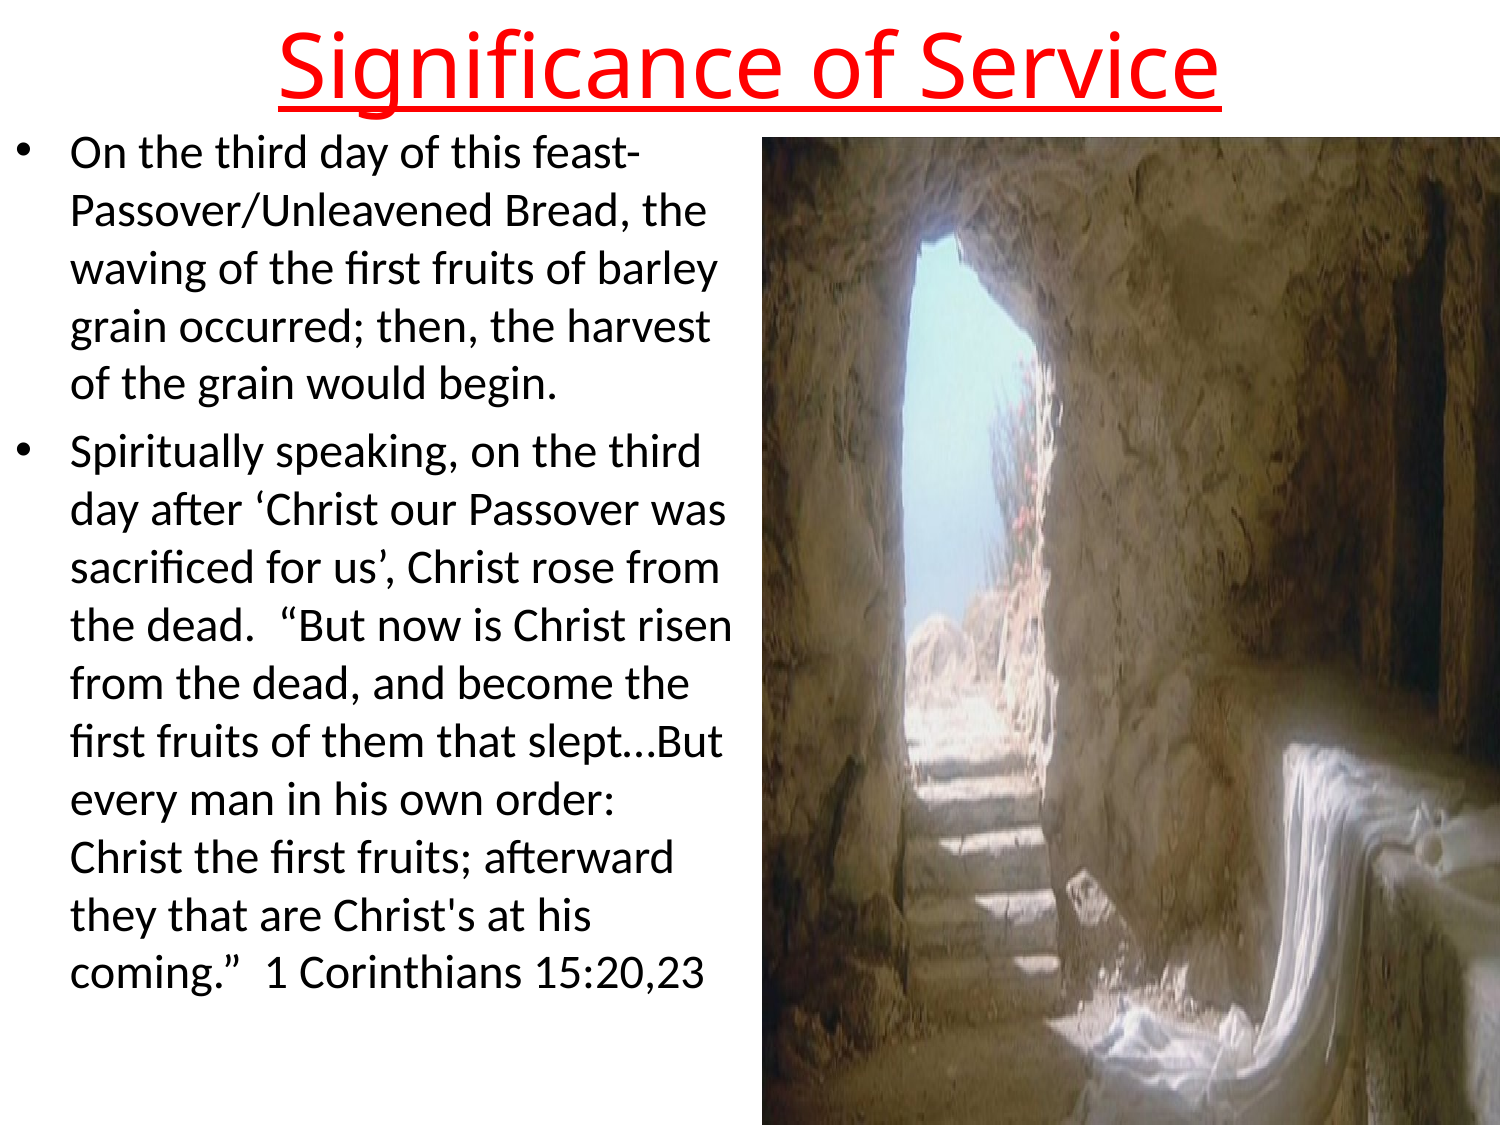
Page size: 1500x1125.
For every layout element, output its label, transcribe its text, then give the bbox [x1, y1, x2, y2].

title Significance of Service [75, 0, 1425, 125]
list On the third day of this feast- Passover/Unleavened Bread, the waving of the first fruits of barley grain occurred; then, the harvest of the grain would begin. Spiritually speaking, on the third day after ‘Christ our Passover was sacrificed for us’, Christ rose from the dead. “But now is Christ risen from the dead, and become the first fruits of them that slept…But every man in his own order: Christ the first fruits; afterward they that are Christ's at his coming.” 1 Corinthians 15:20,23 [0, 112, 750, 1125]
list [762, 137, 1500, 1125]
